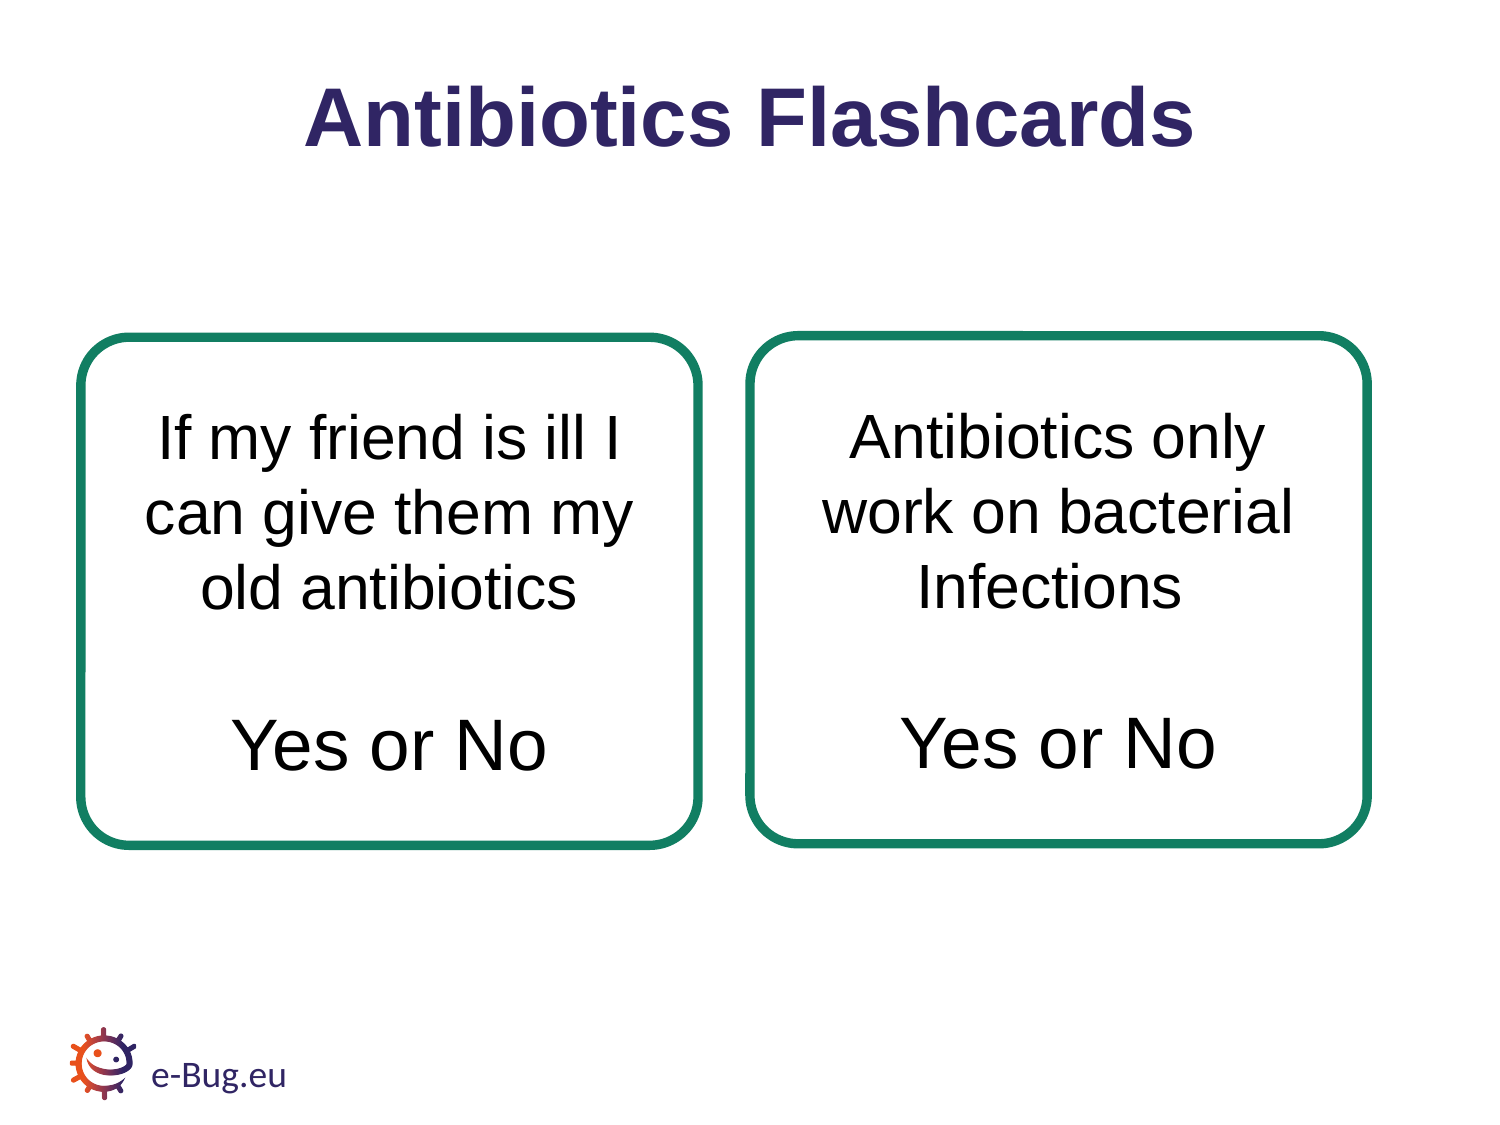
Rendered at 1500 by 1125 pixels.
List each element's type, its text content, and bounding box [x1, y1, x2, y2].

text_box Antibiotics only work on bacterial Infections Yes or No [749, 335, 1368, 844]
picture [69, 1027, 137, 1103]
footer e-Bug.eu [136, 1042, 643, 1103]
text_box If my friend is ill I can give them my old antibiotics Yes or No [80, 337, 699, 846]
text_box Antibiotics Flashcards [103, 42, 1397, 197]
